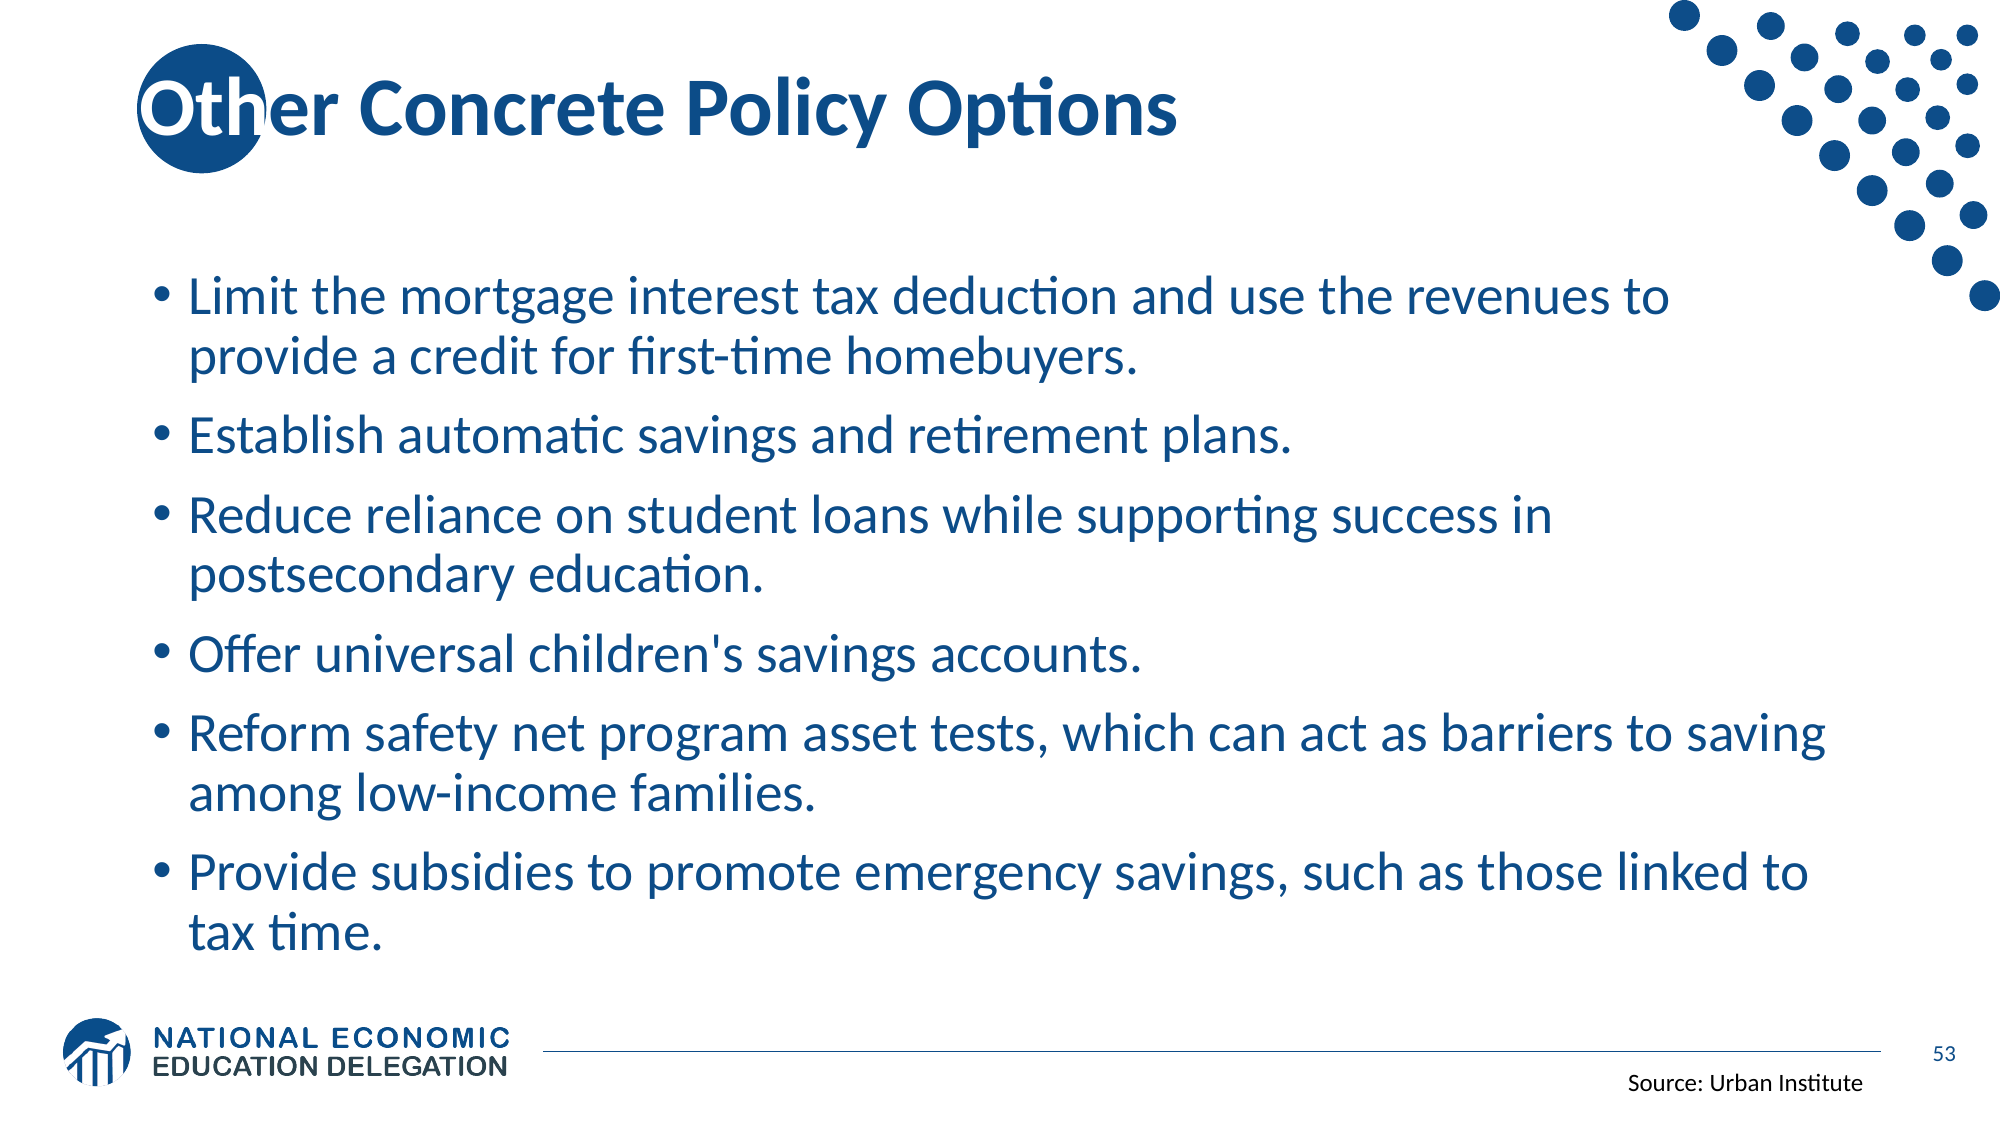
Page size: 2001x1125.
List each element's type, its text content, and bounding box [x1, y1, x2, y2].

text_box Source: Urban Institute [1613, 1059, 1879, 1104]
picture [55, 1013, 520, 1091]
slide_number 53 [1521, 1022, 1972, 1082]
list Limit the mortgage interest tax deduction and use the revenues to provide a credit for first-time homebuyers. Establish automatic savings and retirement plans. Reduce reliance on student loans while supporting success in postsecondary education. Offer universal children's savings accounts. Reform safety net program asset tests, which can act as barriers to saving among low-income families. Provide subsidies to promote emergency savings, such as those linked to tax time. [137, 257, 1863, 972]
title Other Concrete Policy Options [124, 0, 1850, 218]
